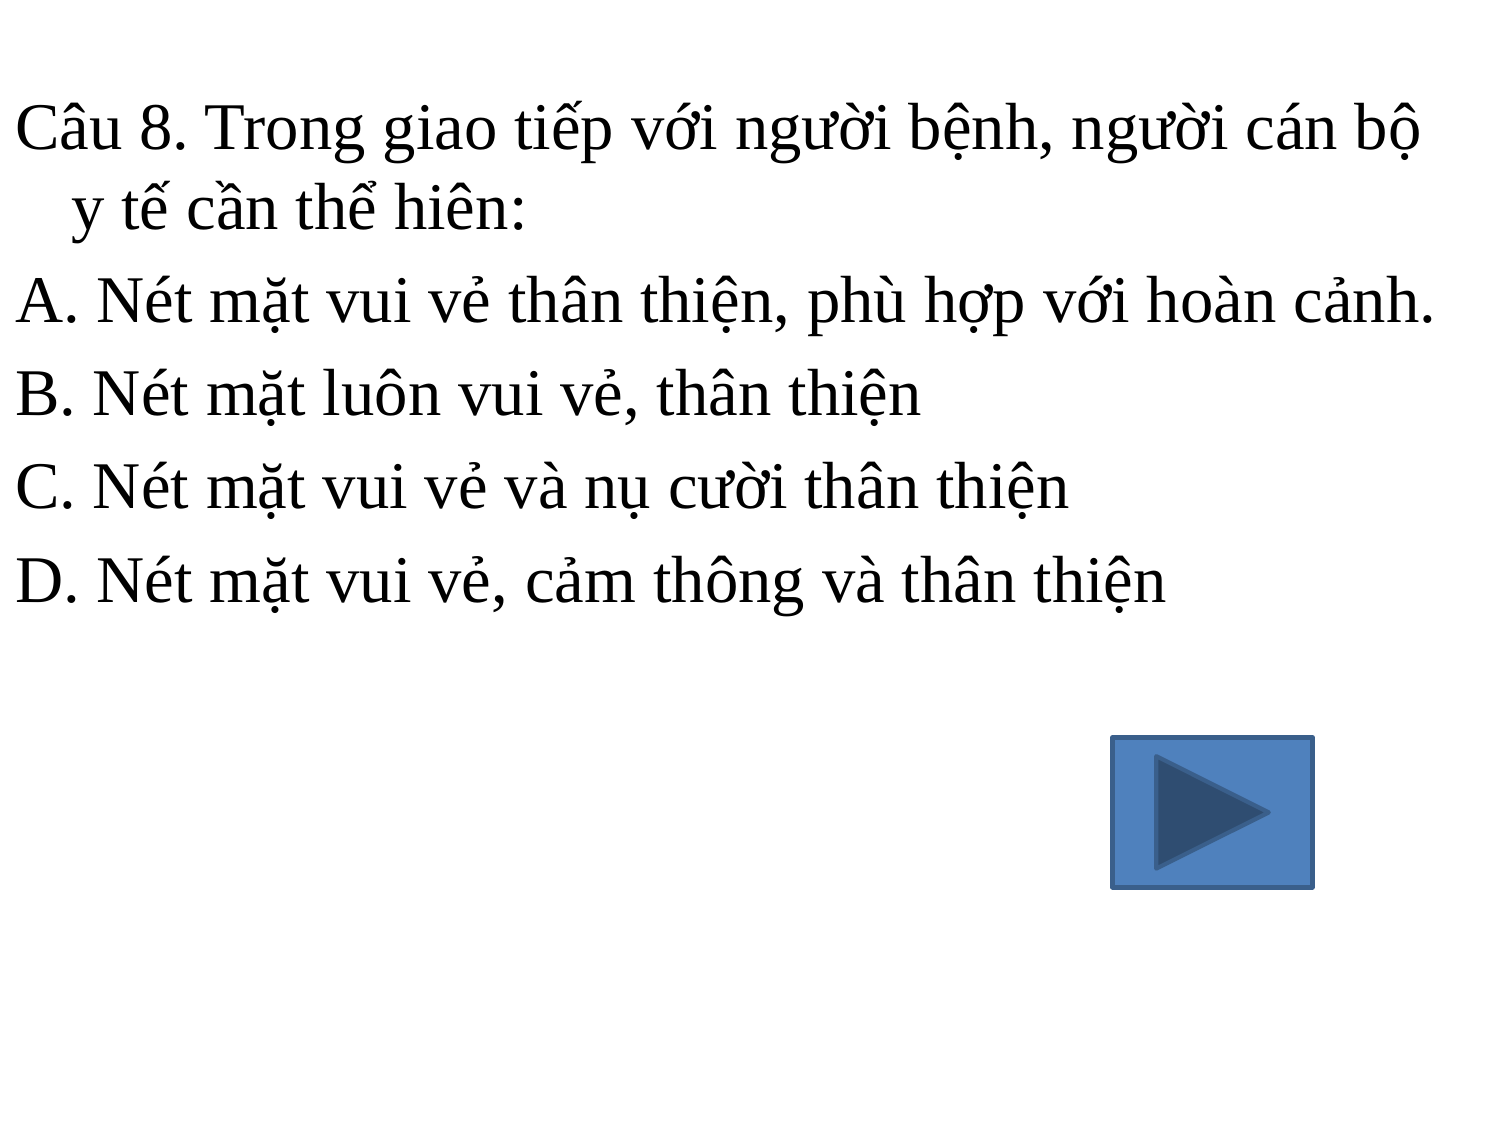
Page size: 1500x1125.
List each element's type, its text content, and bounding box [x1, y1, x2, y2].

text_box [1110, 735, 1315, 890]
list Câu 8. Trong giao tiếp với người bệnh, người cán bộ y tế cần thể hiên: A. Nét mặt vui vẻ thân thiện, phù hợp với hoàn cảnh. B. Nét mặt luôn vui vẻ, thân thiện C. Nét mặt vui vẻ và nụ cười thân thiện D. Nét mặt vui vẻ, cảm thông và thân thiện [0, 75, 1463, 1005]
